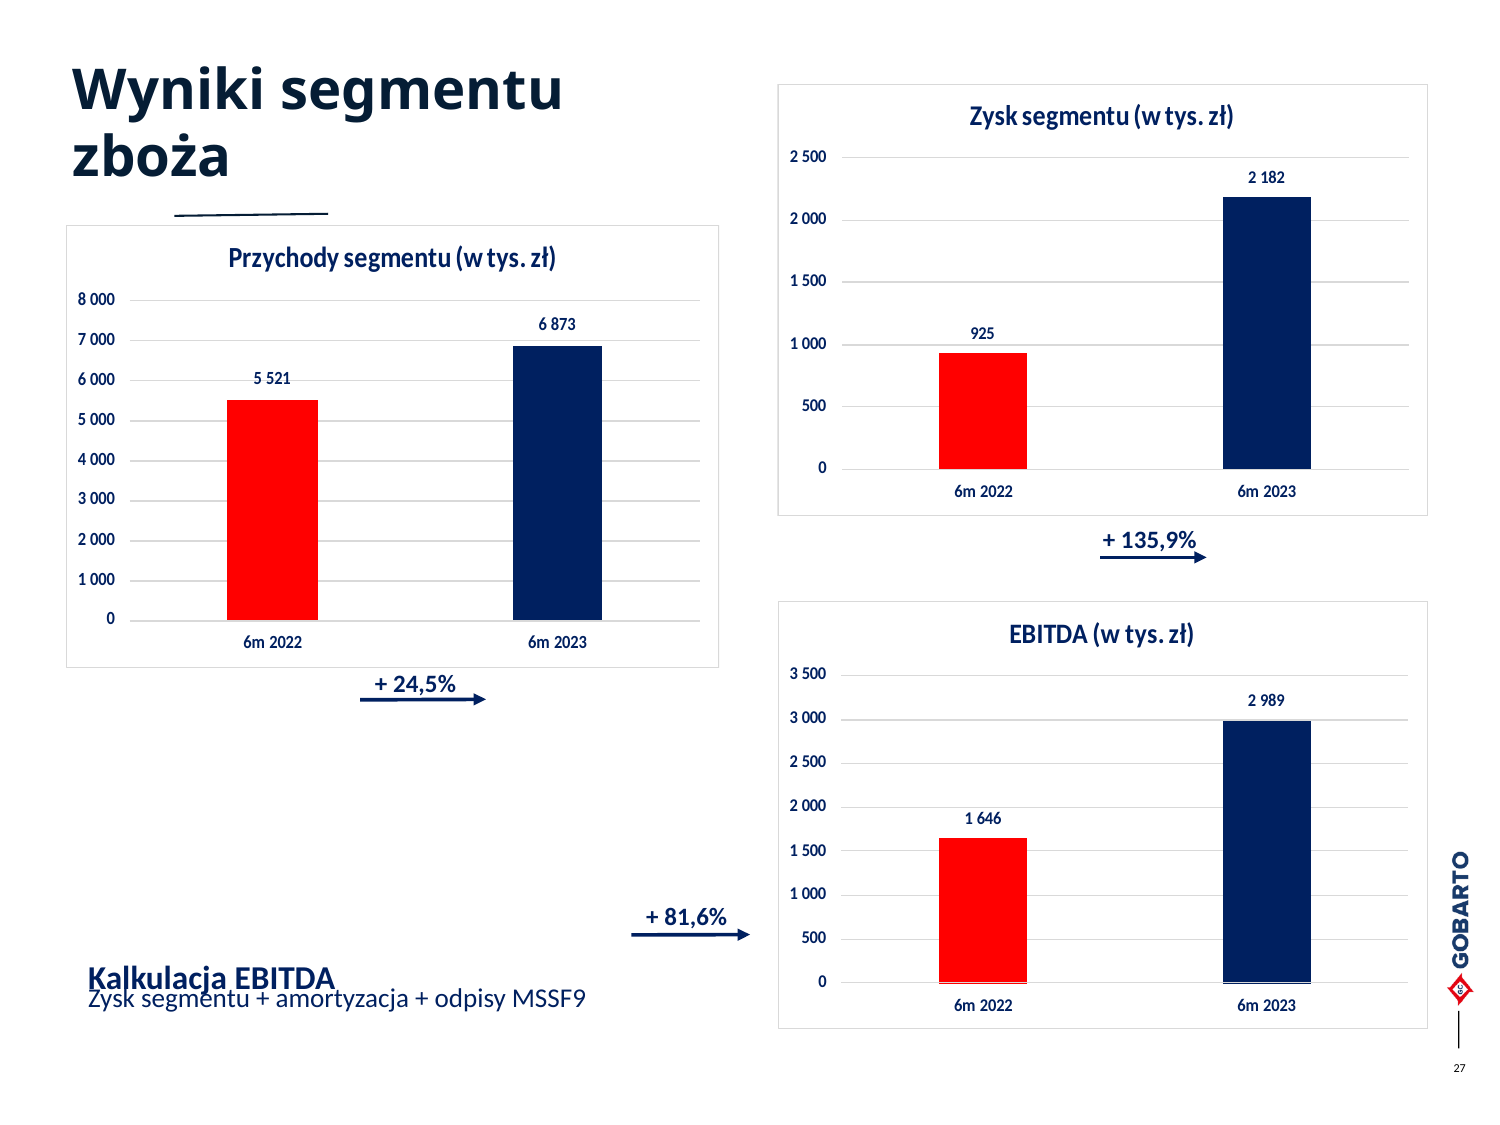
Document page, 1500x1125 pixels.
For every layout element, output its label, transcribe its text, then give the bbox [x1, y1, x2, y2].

picture [65, 223, 720, 668]
text_box + 24,5% [360, 668, 476, 696]
text_box + 81,6% [631, 893, 757, 932]
picture [776, 82, 1428, 516]
text_box Wyniki segmentu zboża [65, 45, 511, 196]
picture [1445, 843, 1475, 1014]
table_header Kalkulacja EBITDA Zysk segmentu + amortyzacja + odpisy MSSF9 [74, 946, 629, 1028]
text_box + 135,9% [1088, 516, 1223, 558]
text_box 27 [1444, 1048, 1475, 1073]
picture [776, 599, 1428, 1029]
